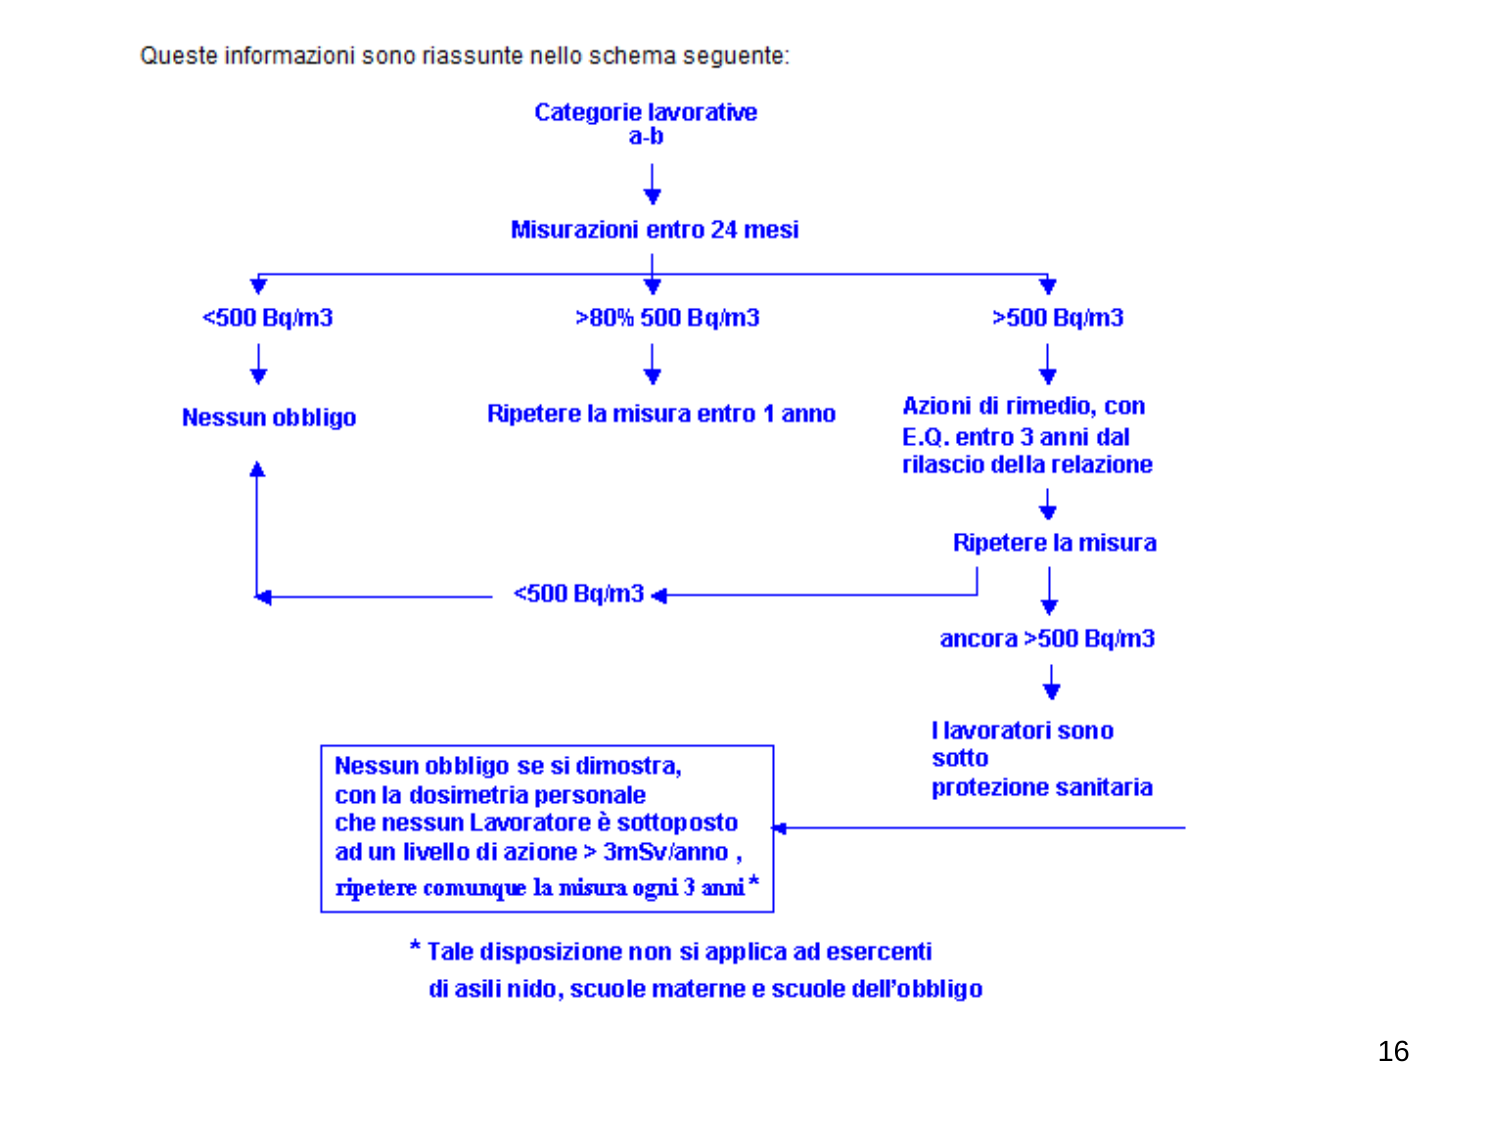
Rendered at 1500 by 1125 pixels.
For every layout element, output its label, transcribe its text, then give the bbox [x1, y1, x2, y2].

picture [81, 34, 1278, 1026]
slide_number 16 [1074, 1024, 1426, 1103]
